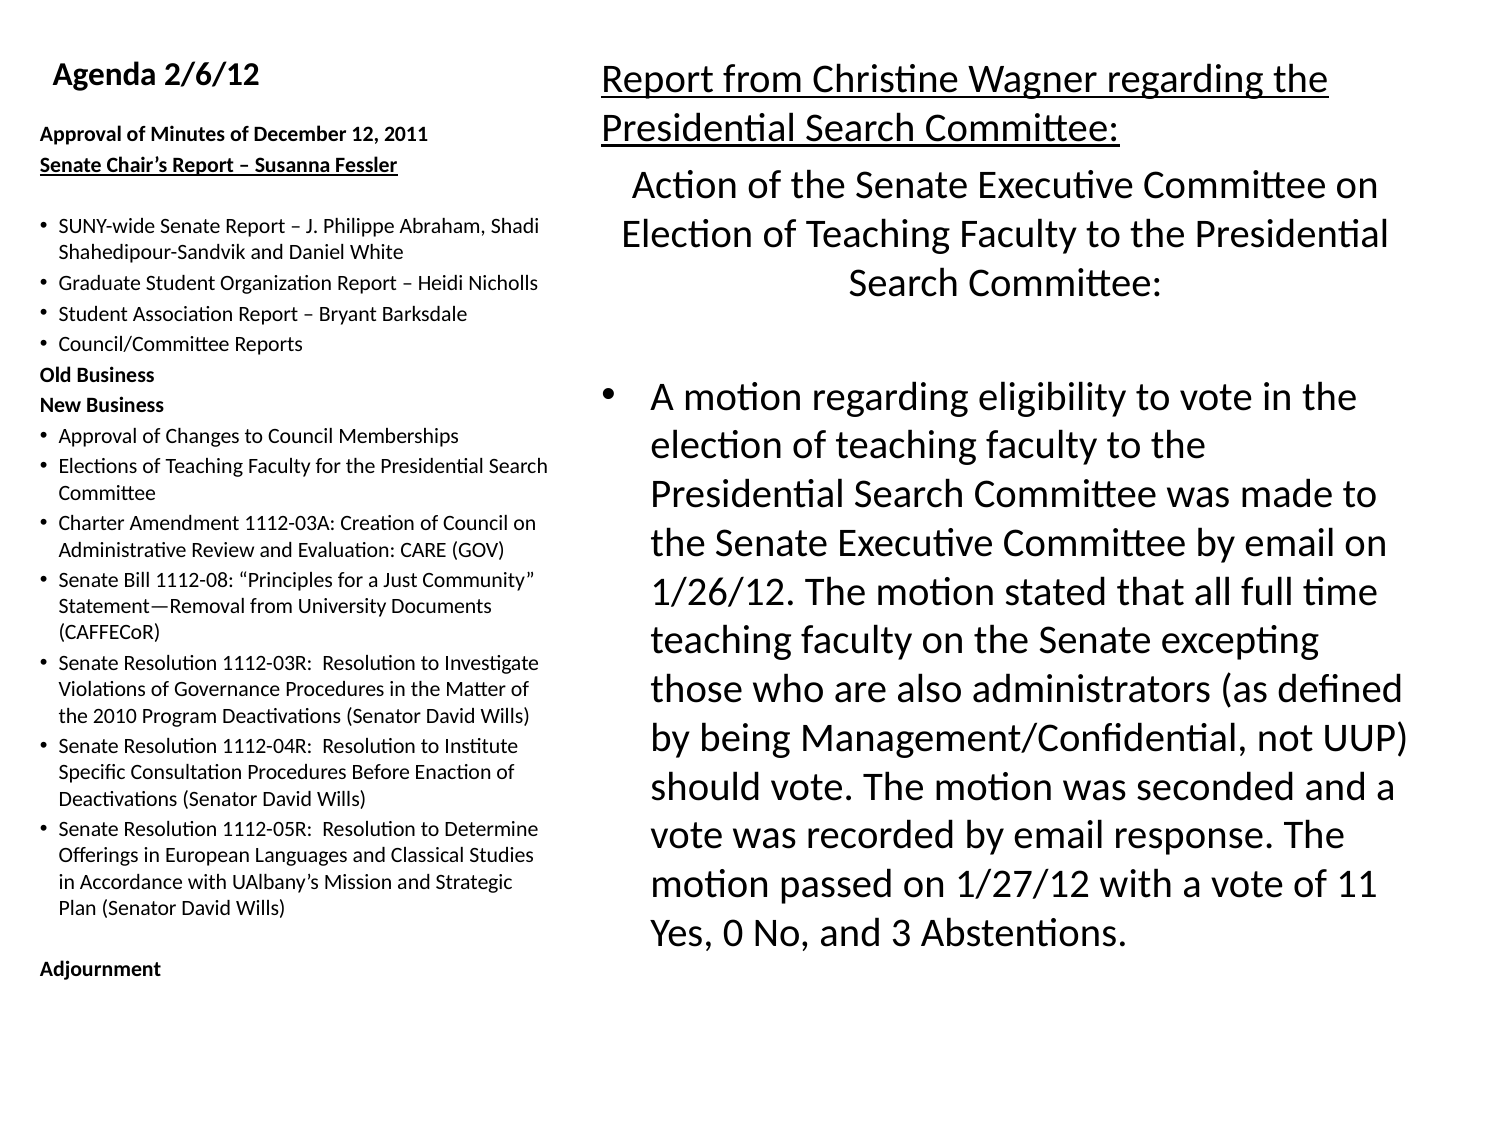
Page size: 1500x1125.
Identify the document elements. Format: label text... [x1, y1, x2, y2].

title Agenda 2/6/12 [37, 44, 569, 100]
list Report from Christine Wagner regarding the Presidential Search Committee: Action of the Senate Executive Committee on Election of Teaching Faculty to the Presidential Search Committee: A motion regarding eligibility to vote in the election of teaching faculty to the Presidential Search Committee was made to the Senate Executive Committee by email on 1/26/12. The motion stated that all full time teaching faculty on the Senate excepting those who are also administrators (as defined by being Management/Confidential, not UUP) should vote. The motion was seconded and a vote was recorded by email response. The motion passed on 1/27/12 with a vote of 11 Yes, 0 No, and 3 Abstentions. [586, 44, 1425, 1005]
list Approval of Minutes of December 12, 2011 Senate Chair’s Report – Susanna Fessler SUNY-wide Senate Report – J. Philippe Abraham, Shadi Shahedipour-Sandvik and Daniel White Graduate Student Organization Report – Heidi Nicholls Student Association Report – Bryant Barksdale Council/Committee Reports Old Business New Business Approval of Changes to Council Memberships Elections of Teaching Faculty for the Presidential Search Committee Charter Amendment 1112-03A: Creation of Council on Administrative Review and Evaluation: CARE (GOV) Senate Bill 1112-08: “Principles for a Just Community” Statement—Removal from University Documents (CAFFECoR) Senate Resolution 1112-03R: Resolution to Investigate Violations of Governance Procedures in the Matter of the 2010 Program Deactivations (Senator David Wills) Senate Resolution 1112-04R: Resolution to Institute Specific Consultation Procedures Before Enaction of Deactivations (Senator David Wills) Senate Resolution 1112-05R: Resolution to Determine Offerings in European Languages and Classical Studies in Accordance with UAlbany’s Mission and Strategic Plan (Senator David Wills) Adjournment [24, 112, 569, 1005]
